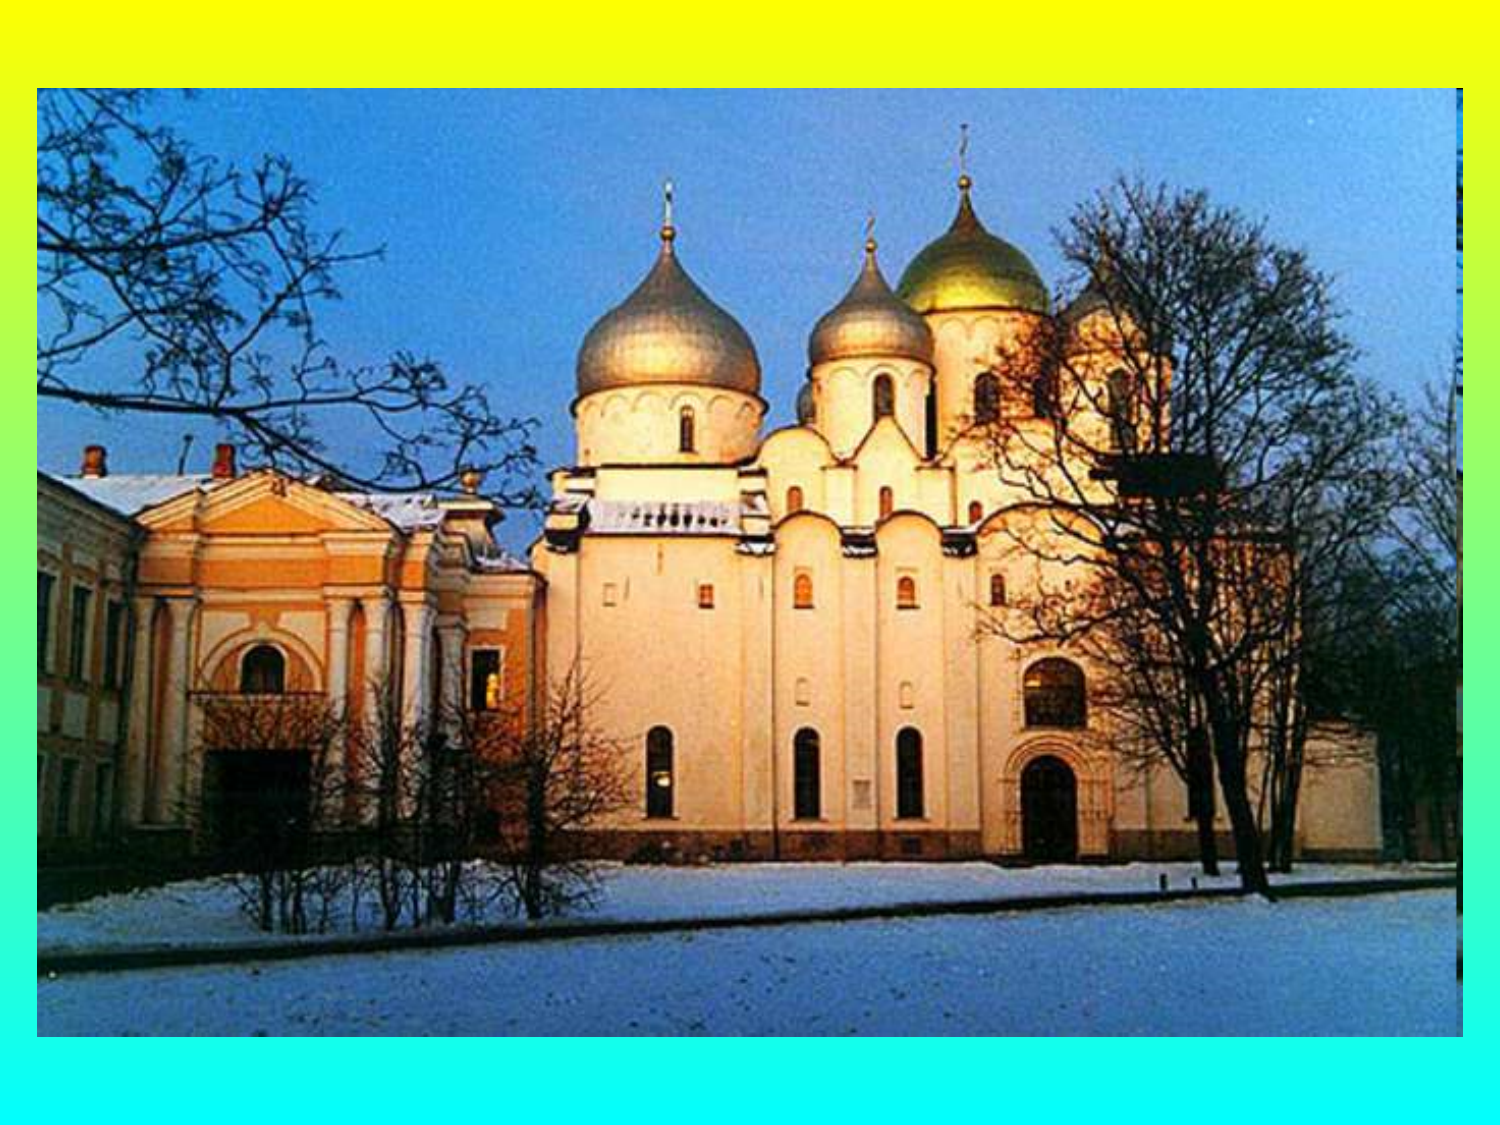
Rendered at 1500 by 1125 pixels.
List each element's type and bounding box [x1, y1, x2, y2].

picture [37, 87, 1463, 1037]
